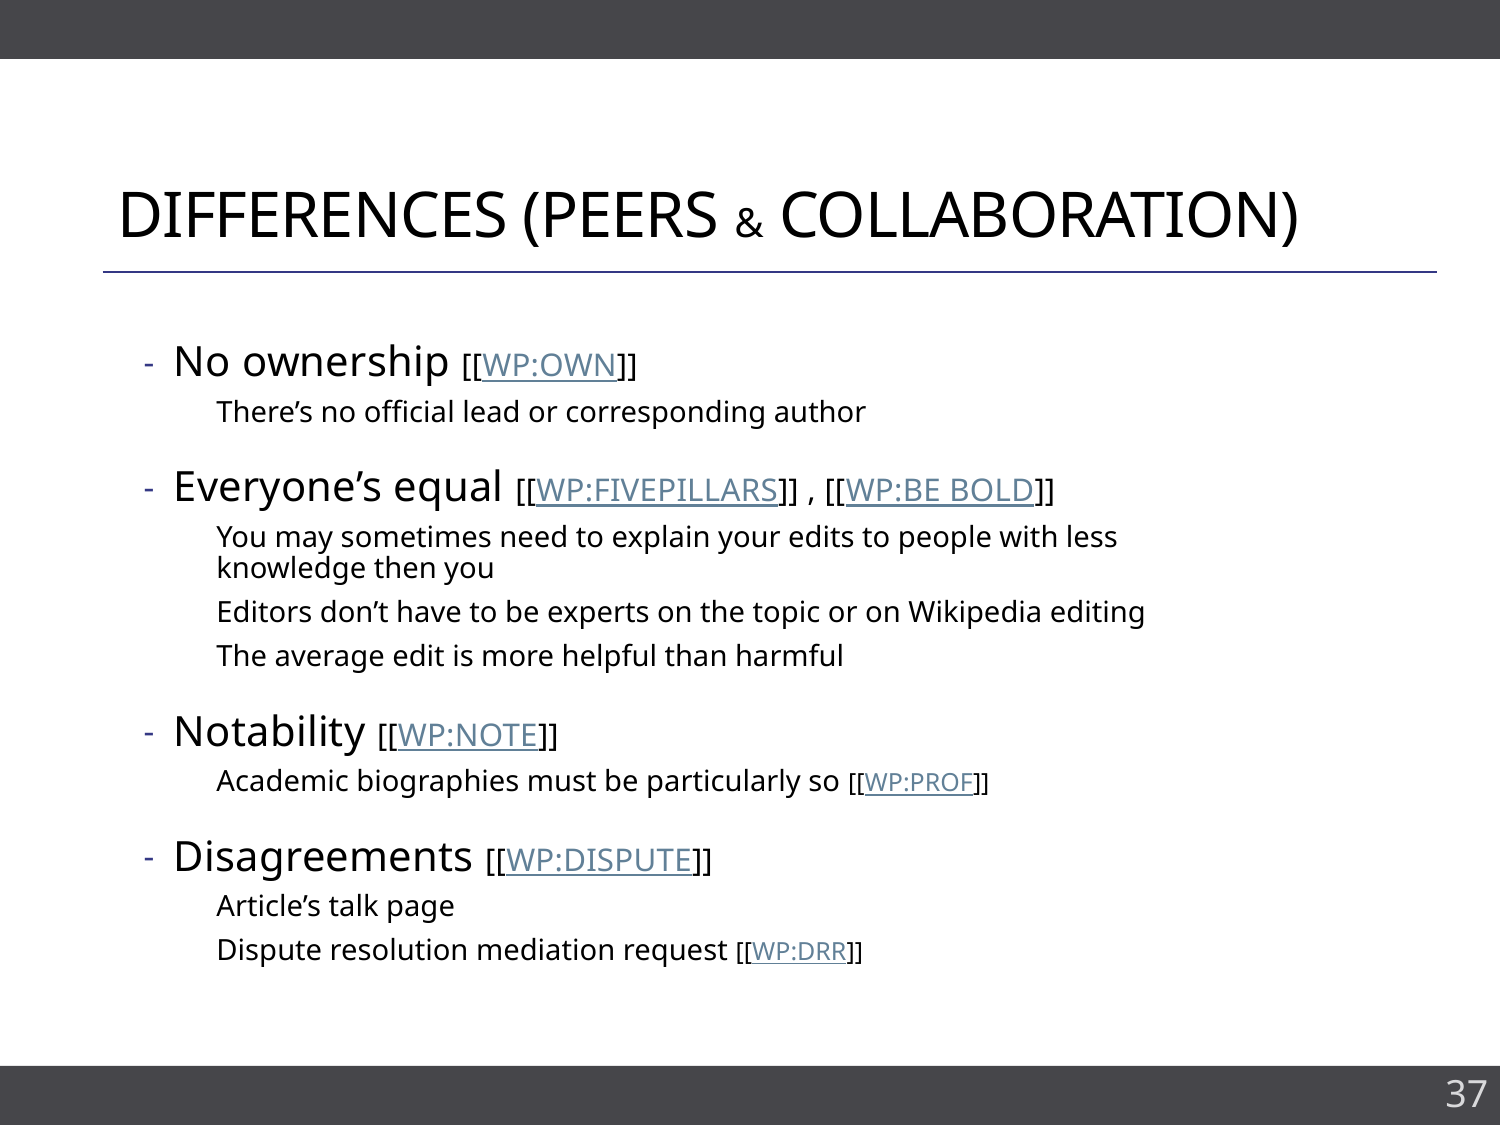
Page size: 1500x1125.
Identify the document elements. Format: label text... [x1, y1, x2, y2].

list No ownership [[WP:OWN]] There’s no official lead or corresponding author Everyone’s equal [[WP:FIVEPILLARS]] , [[WP:BE BOLD]] You may sometimes need to explain your edits to people with less knowledge then you Editors don’t have to be experts on the topic or on Wikipedia editing The average edit is more helpful than harmful Notability [[WP:NOTE]] Academic biographies must be particularly so [[WP:PROF]] Disagreements [[WP:DISPUTE]] Article’s talk page Dispute resolution mediation request [[WP:DRR]] [128, 331, 1287, 1059]
title Differences (peers & collaboration) [102, 132, 1378, 259]
slide_number 37 [1430, 1065, 1496, 1125]
